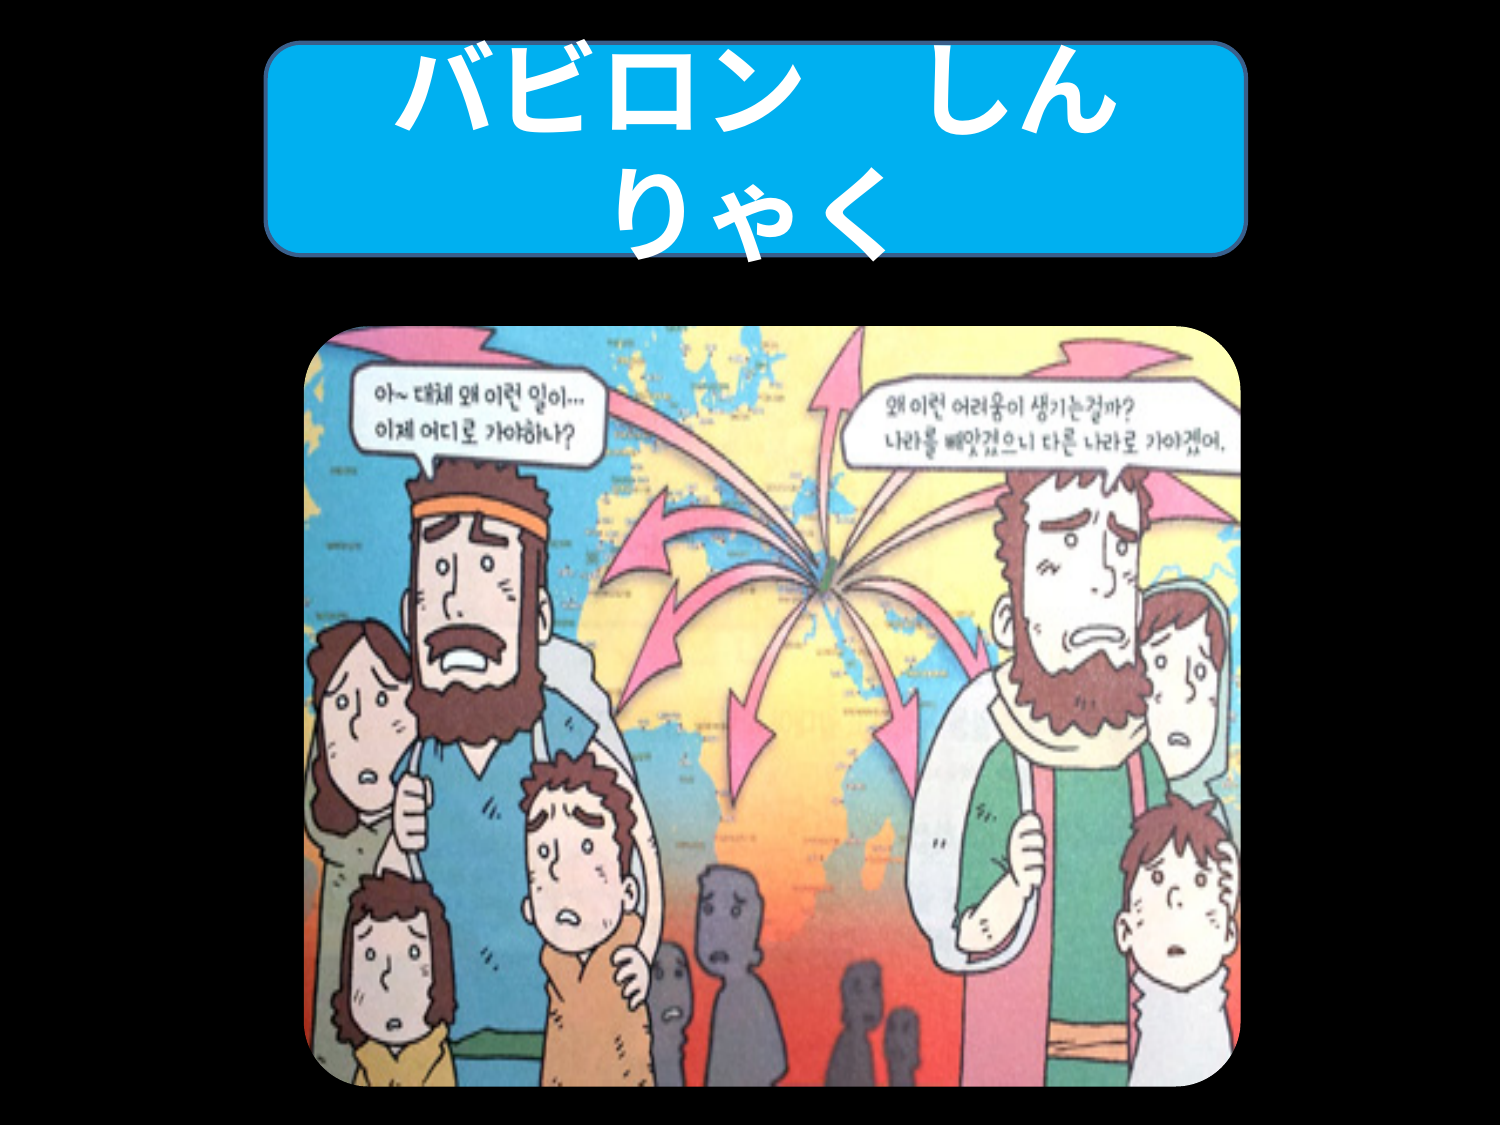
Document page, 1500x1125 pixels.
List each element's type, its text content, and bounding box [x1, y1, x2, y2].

picture [303, 325, 1241, 1087]
text_box バビロン しんりゃく [263, 40, 1249, 258]
